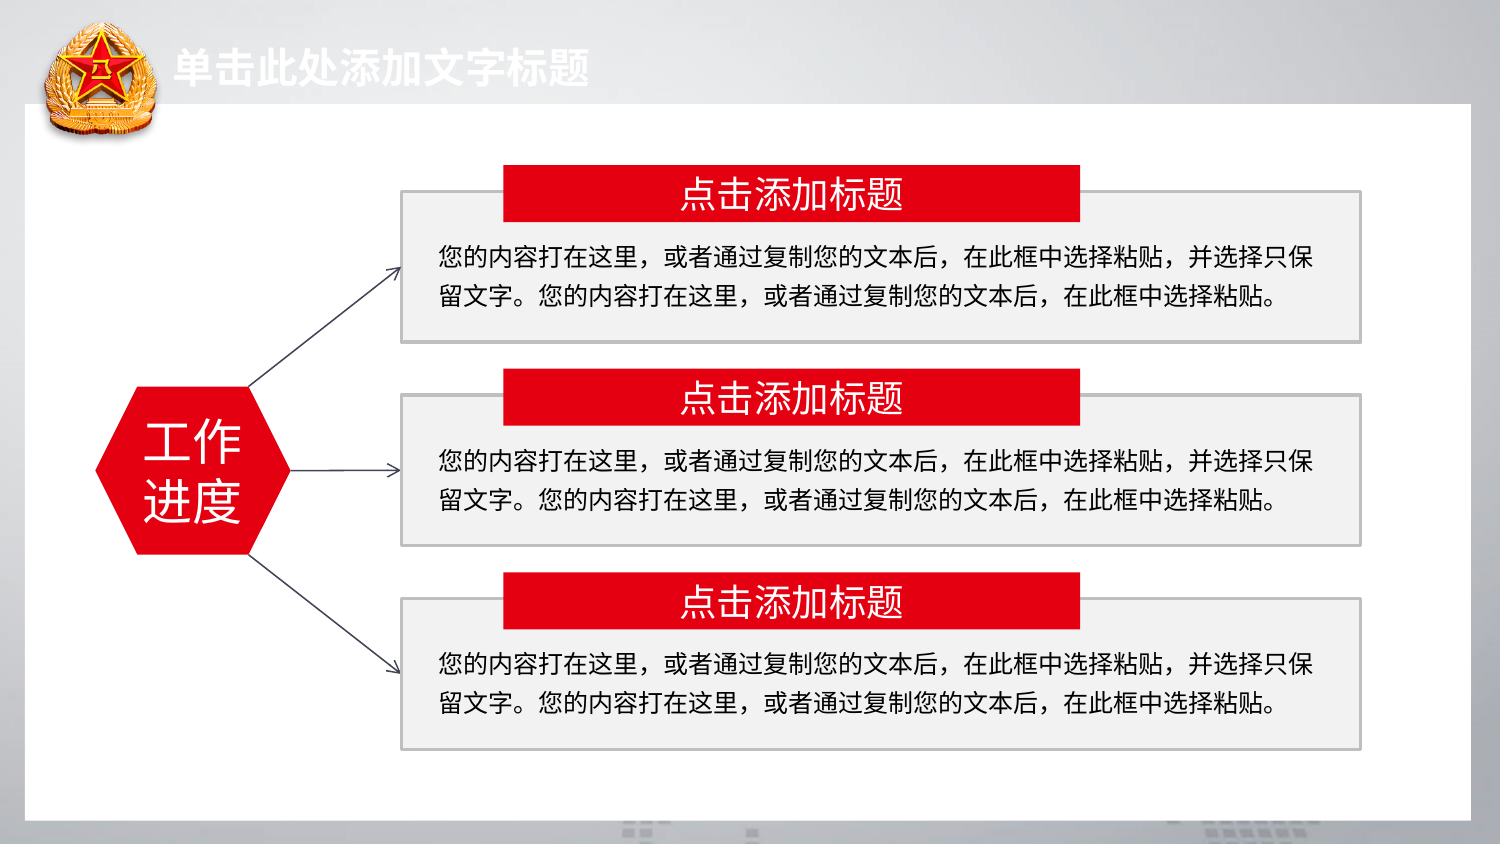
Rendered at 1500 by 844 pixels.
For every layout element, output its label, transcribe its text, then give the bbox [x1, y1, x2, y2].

text_box [399, 189, 1363, 344]
text_box 点击添加标题 [501, 570, 1082, 631]
text_box 您的内容打在这里，或者通过复制您的文本后，在此框中选择粘贴，并选择只保留文字。您的内容打在这里，或者通过复制您的文本后，在此框中选择粘贴。 [427, 634, 1326, 724]
text_box 点击添加标题 [501, 163, 1082, 224]
text_box 您的内容打在这里，或者通过复制您的文本后，在此框中选择粘贴，并选择只保留文字。您的内容打在这里，或者通过复制您的文本后，在此框中选择粘贴。 [427, 227, 1326, 317]
text_box [399, 597, 1363, 751]
picture [0, 0, 1500, 844]
text_box 工作进度 [93, 384, 293, 557]
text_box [248, 554, 402, 675]
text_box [248, 266, 402, 387]
text_box [399, 393, 1363, 548]
text_box 点击添加标题 [501, 367, 1082, 428]
text_box 您的内容打在这里，或者通过复制您的文本后，在此框中选择粘贴，并选择只保留文字。您的内容打在这里，或者通过复制您的文本后，在此框中选择粘贴。 [427, 430, 1326, 520]
